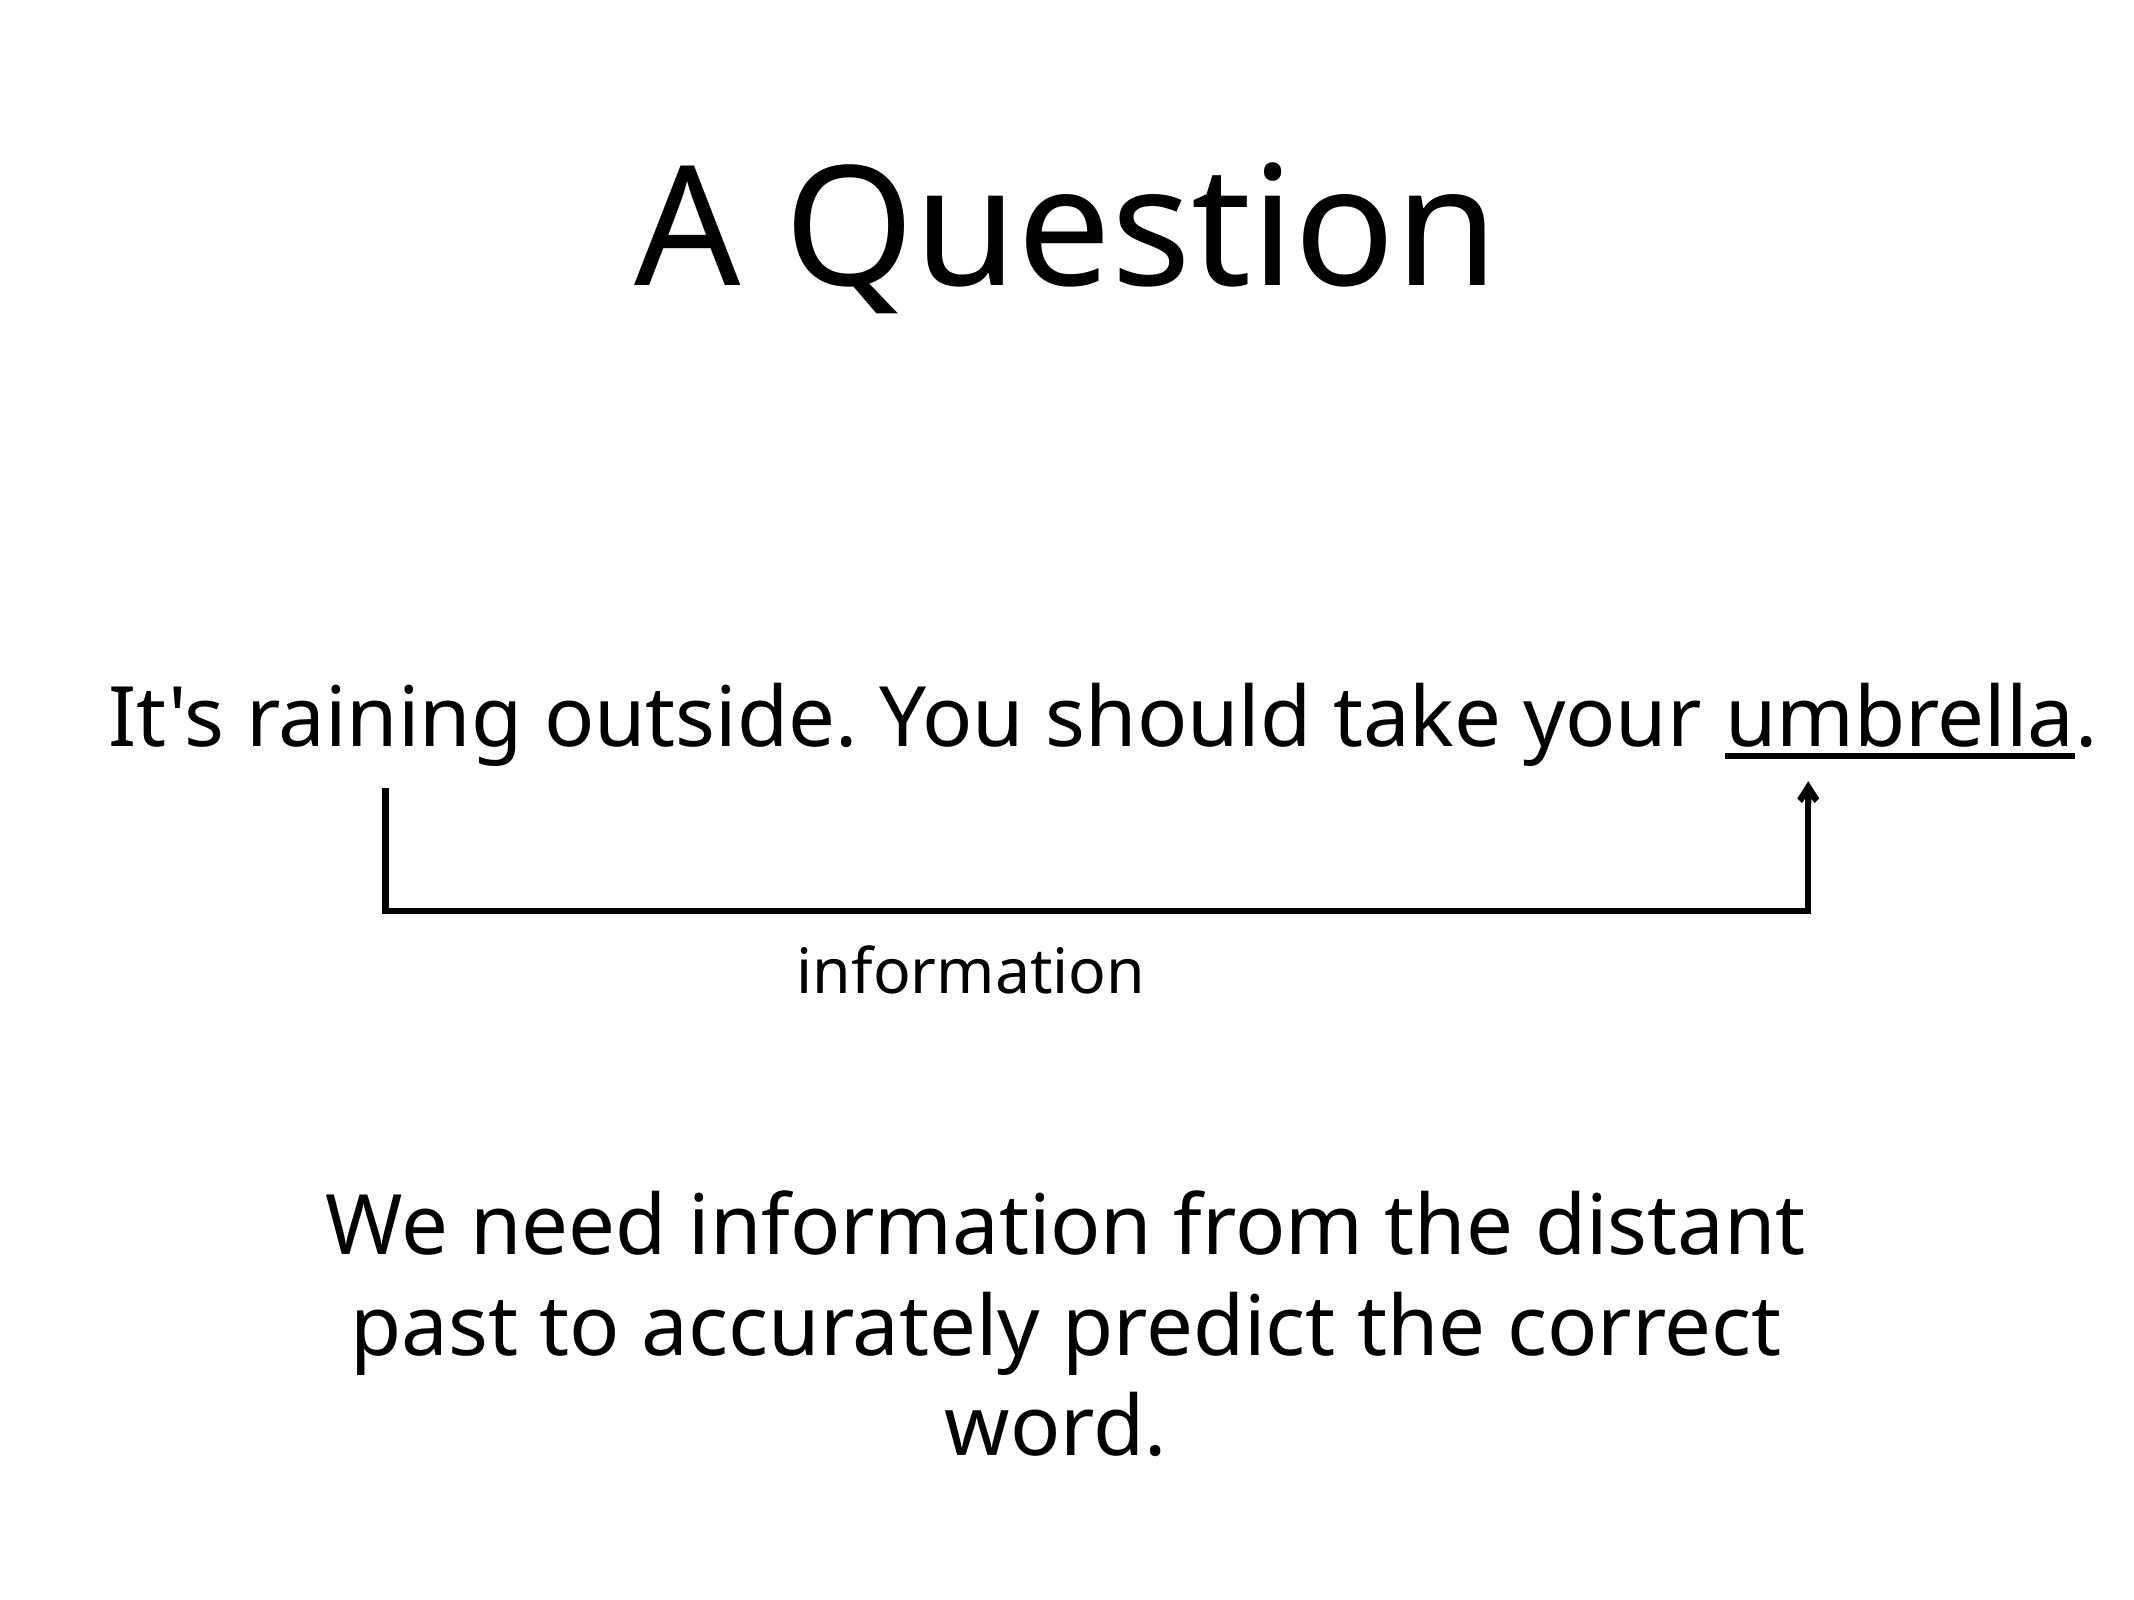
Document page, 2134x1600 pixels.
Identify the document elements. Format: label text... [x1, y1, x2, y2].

text_box information [788, 922, 1154, 1015]
text_box We need information from the distant past to accurately predict the correct word. [257, 1163, 1877, 1480]
text_box [385, 781, 1816, 912]
text_box It's raining outside. You should take your umbrella. [99, 655, 2126, 772]
title A Question [155, 41, 1978, 397]
